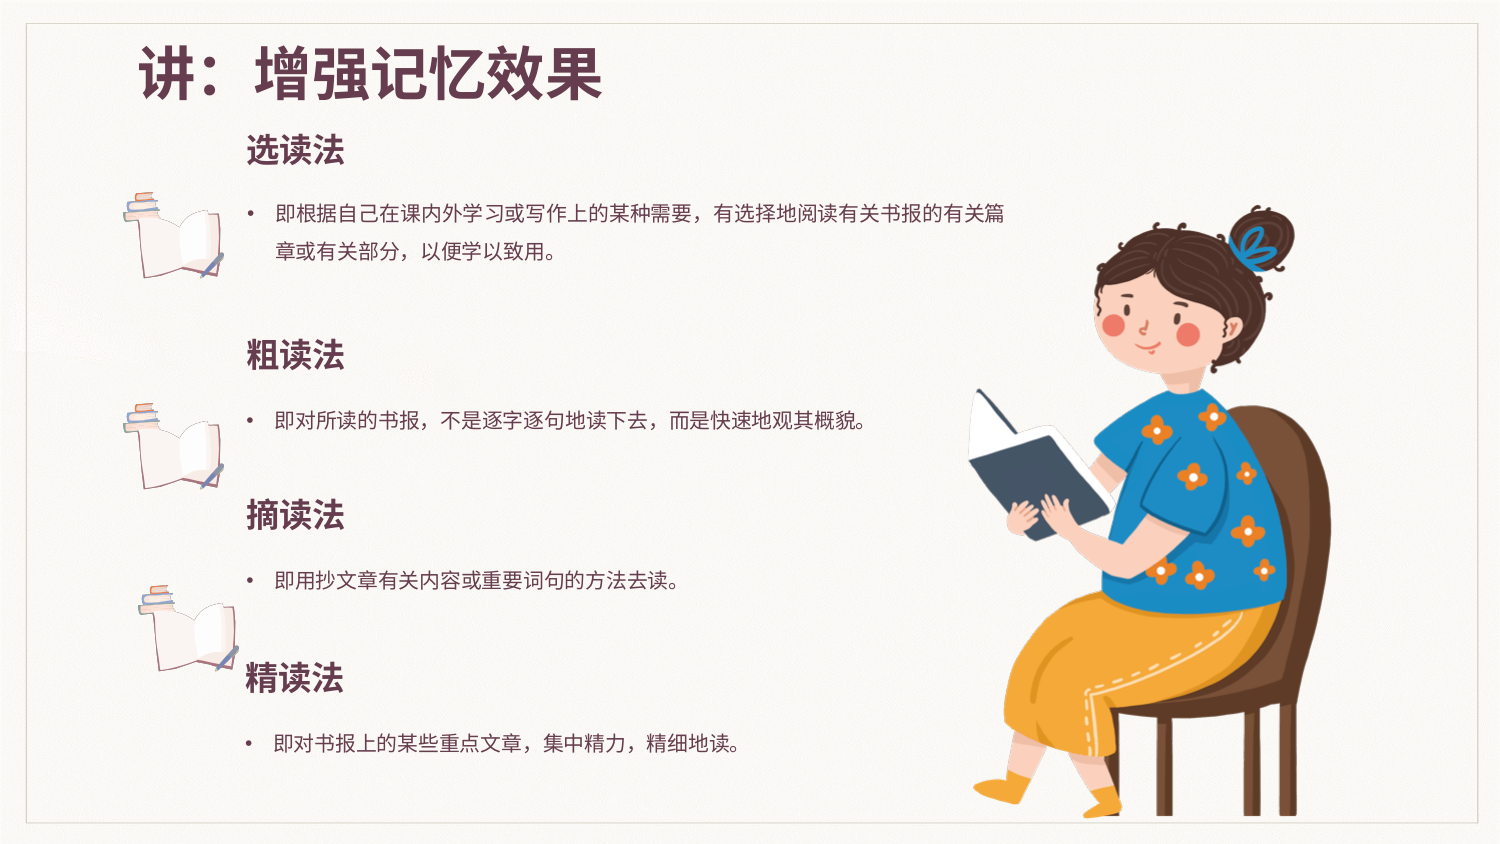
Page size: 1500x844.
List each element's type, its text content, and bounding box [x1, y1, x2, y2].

picture [0, 0, 1500, 844]
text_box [231, 115, 1021, 296]
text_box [231, 319, 840, 479]
text_box 讲：增强记忆效果 [122, 29, 632, 115]
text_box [231, 479, 840, 642]
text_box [229, 642, 840, 815]
